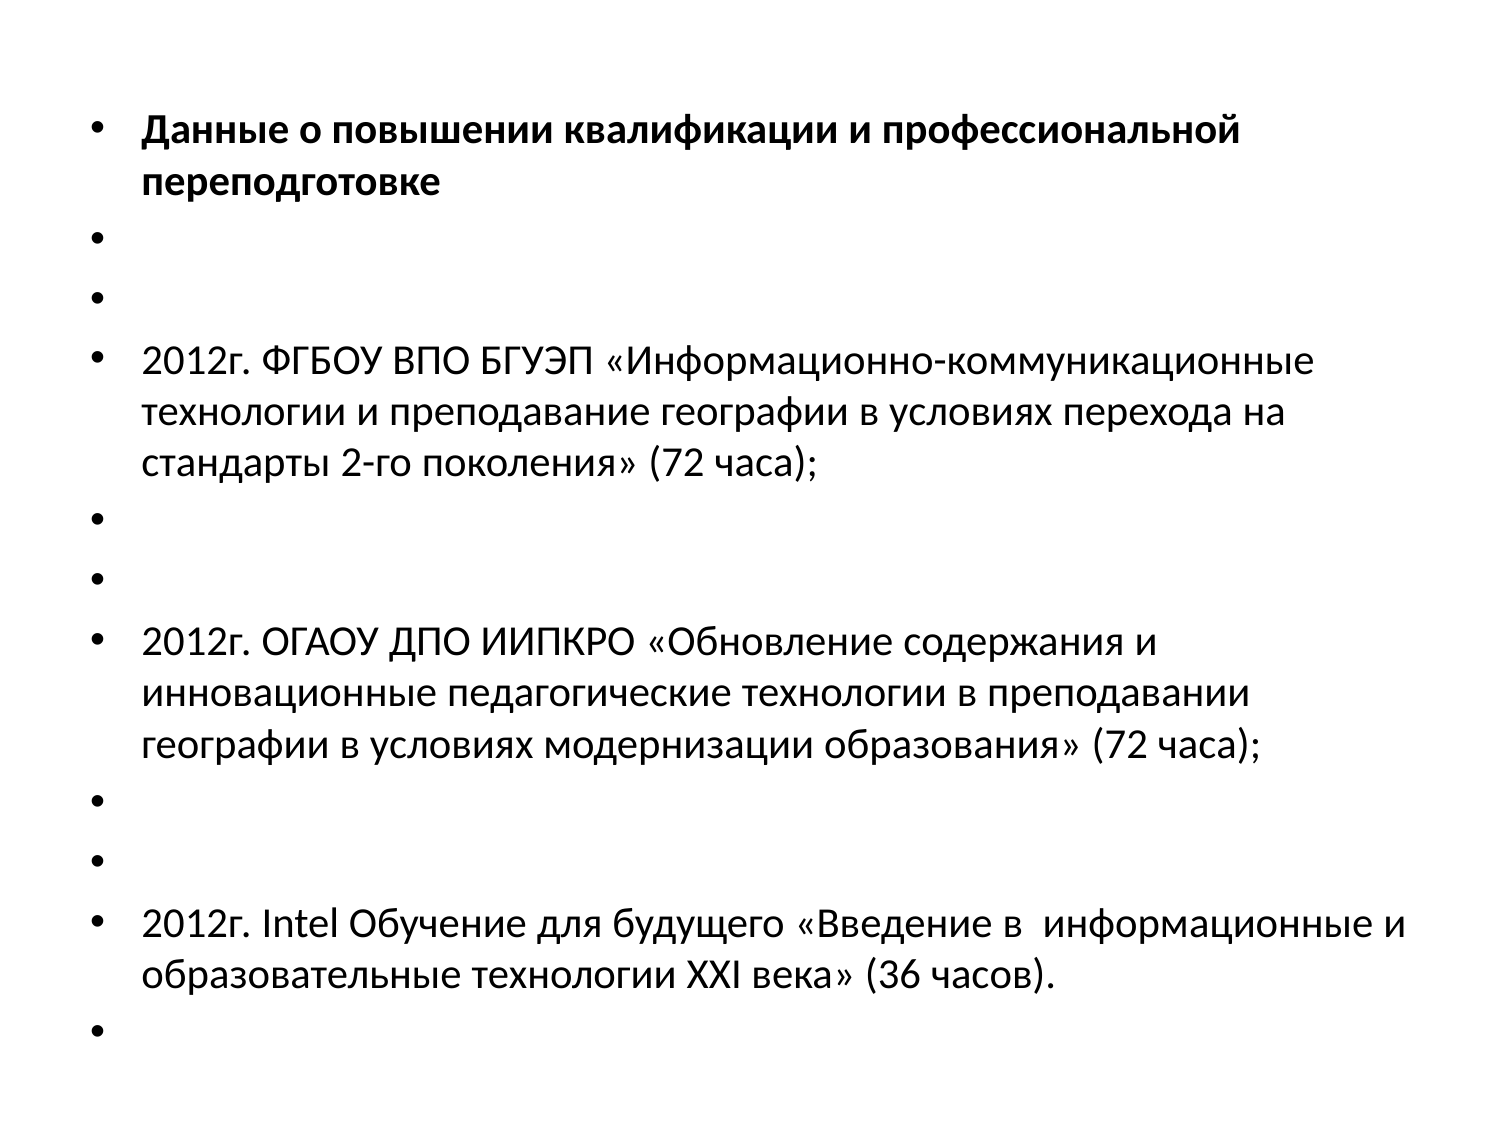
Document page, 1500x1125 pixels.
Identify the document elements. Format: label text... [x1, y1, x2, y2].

list Данные о повышении квалификации и профессиональной переподготовке 2012г. ФГБОУ ВПО БГУЭП «Информационно-коммуникационные технологии и преподавание географии в условиях перехода на стандарты 2-го поколения» (72 часа); 2012г. ОГАОУ ДПО ИИПКРО «Обновление содержания и инновационные педагогические технологии в преподавании географии в условиях модернизации образования» (72 часа); 2012г. Intel Обучение для будущего «Введение в информационные и образовательные технологии XXI века» (36 часов). [75, 93, 1425, 1067]
